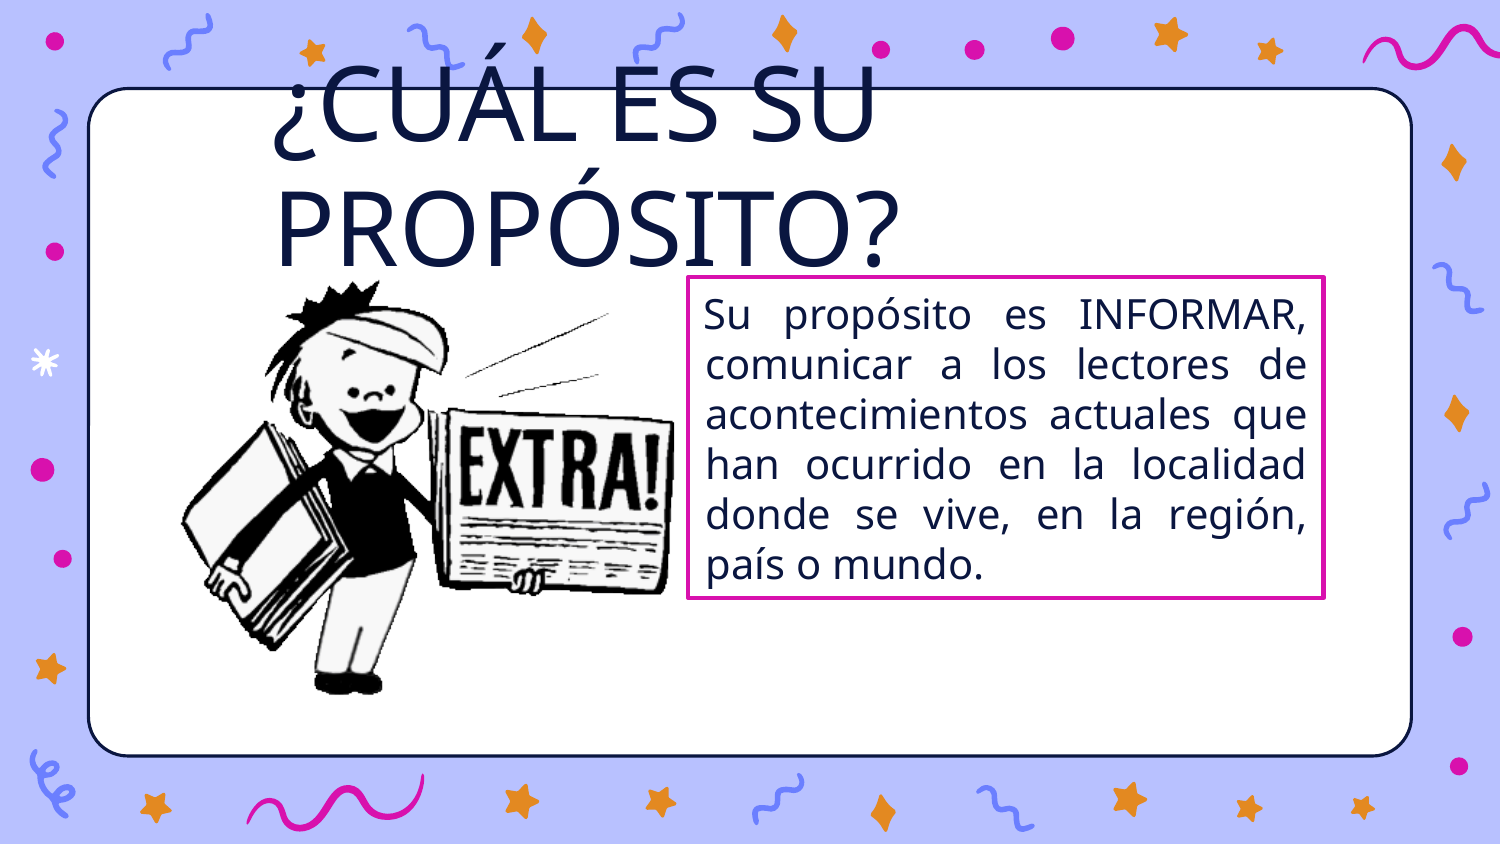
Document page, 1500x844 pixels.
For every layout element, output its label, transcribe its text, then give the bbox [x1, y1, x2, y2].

title ¿CUÁL ES SU PROPÓSITO? [257, 111, 1463, 213]
subtitle Su propósito es INFORMAR, comunicar a los lectores de acontecimientos actuales que han ocurrido en la localidad donde se vive, en la región, país o mundo. [686, 275, 1326, 600]
picture [178, 276, 689, 701]
